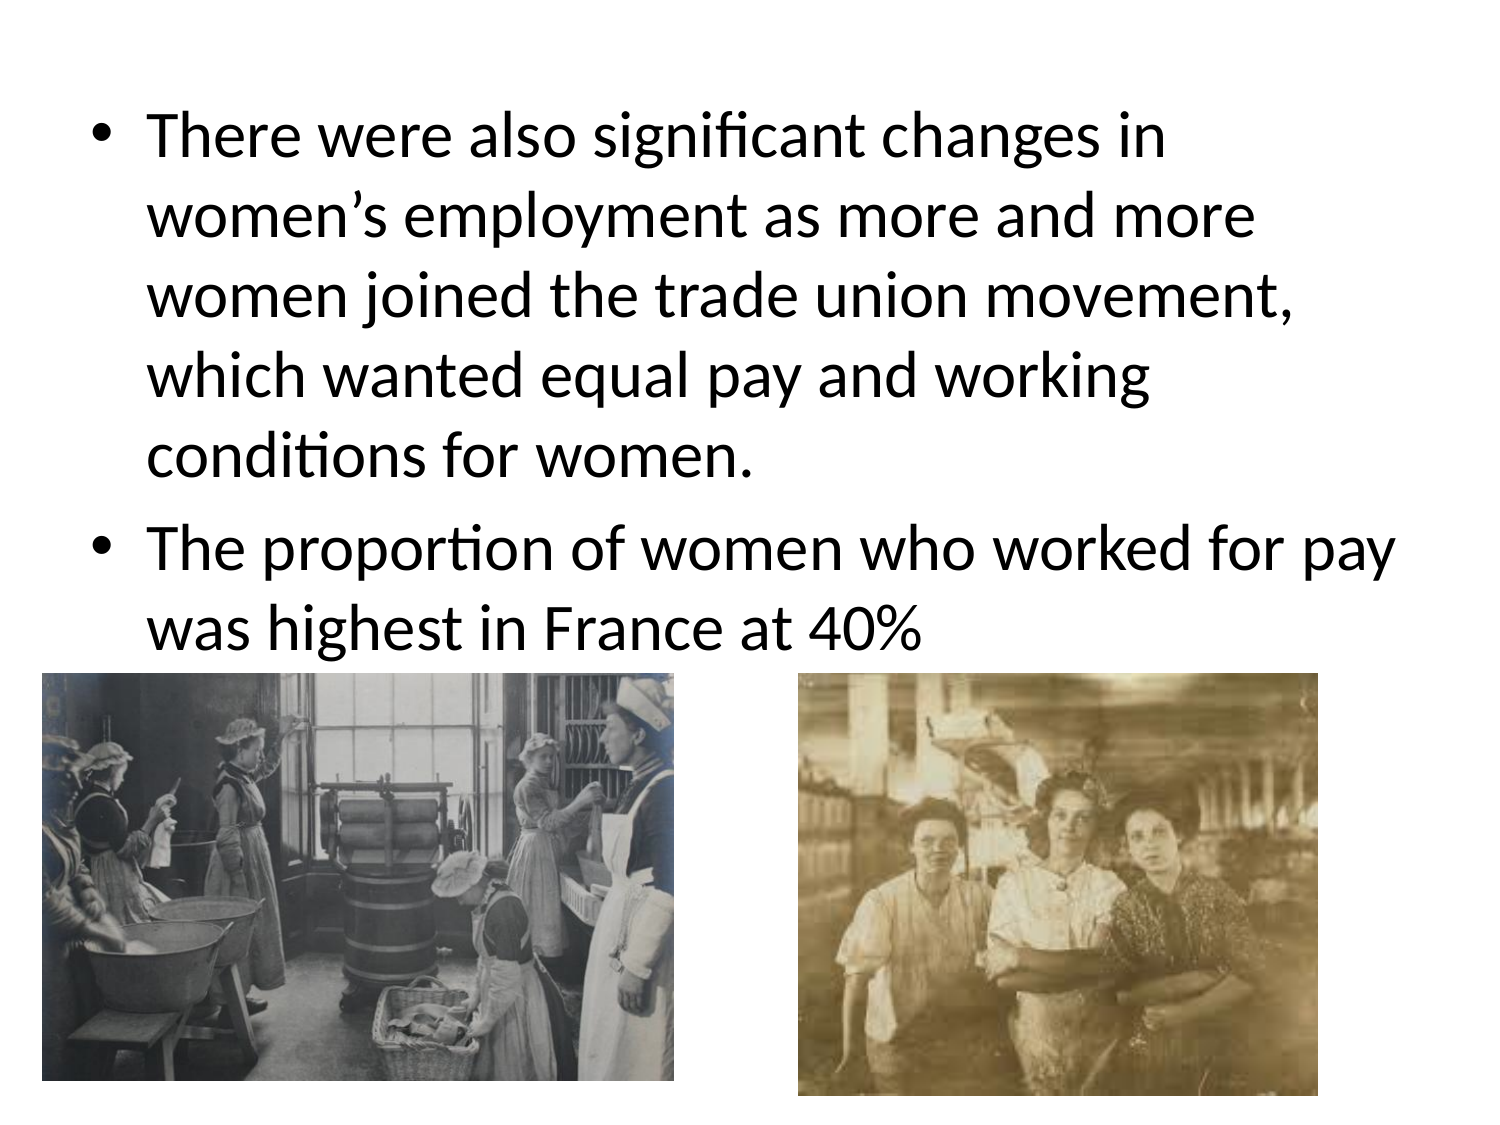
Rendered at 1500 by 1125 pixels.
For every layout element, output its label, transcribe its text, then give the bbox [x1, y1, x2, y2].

picture [798, 672, 1318, 1097]
picture [41, 672, 675, 1081]
list There were also significant changes in women’s employment as more and more women joined the trade union movement, which wanted equal pay and working conditions for women. The proportion of women who worked for pay was highest in France at 40% [75, 83, 1425, 826]
